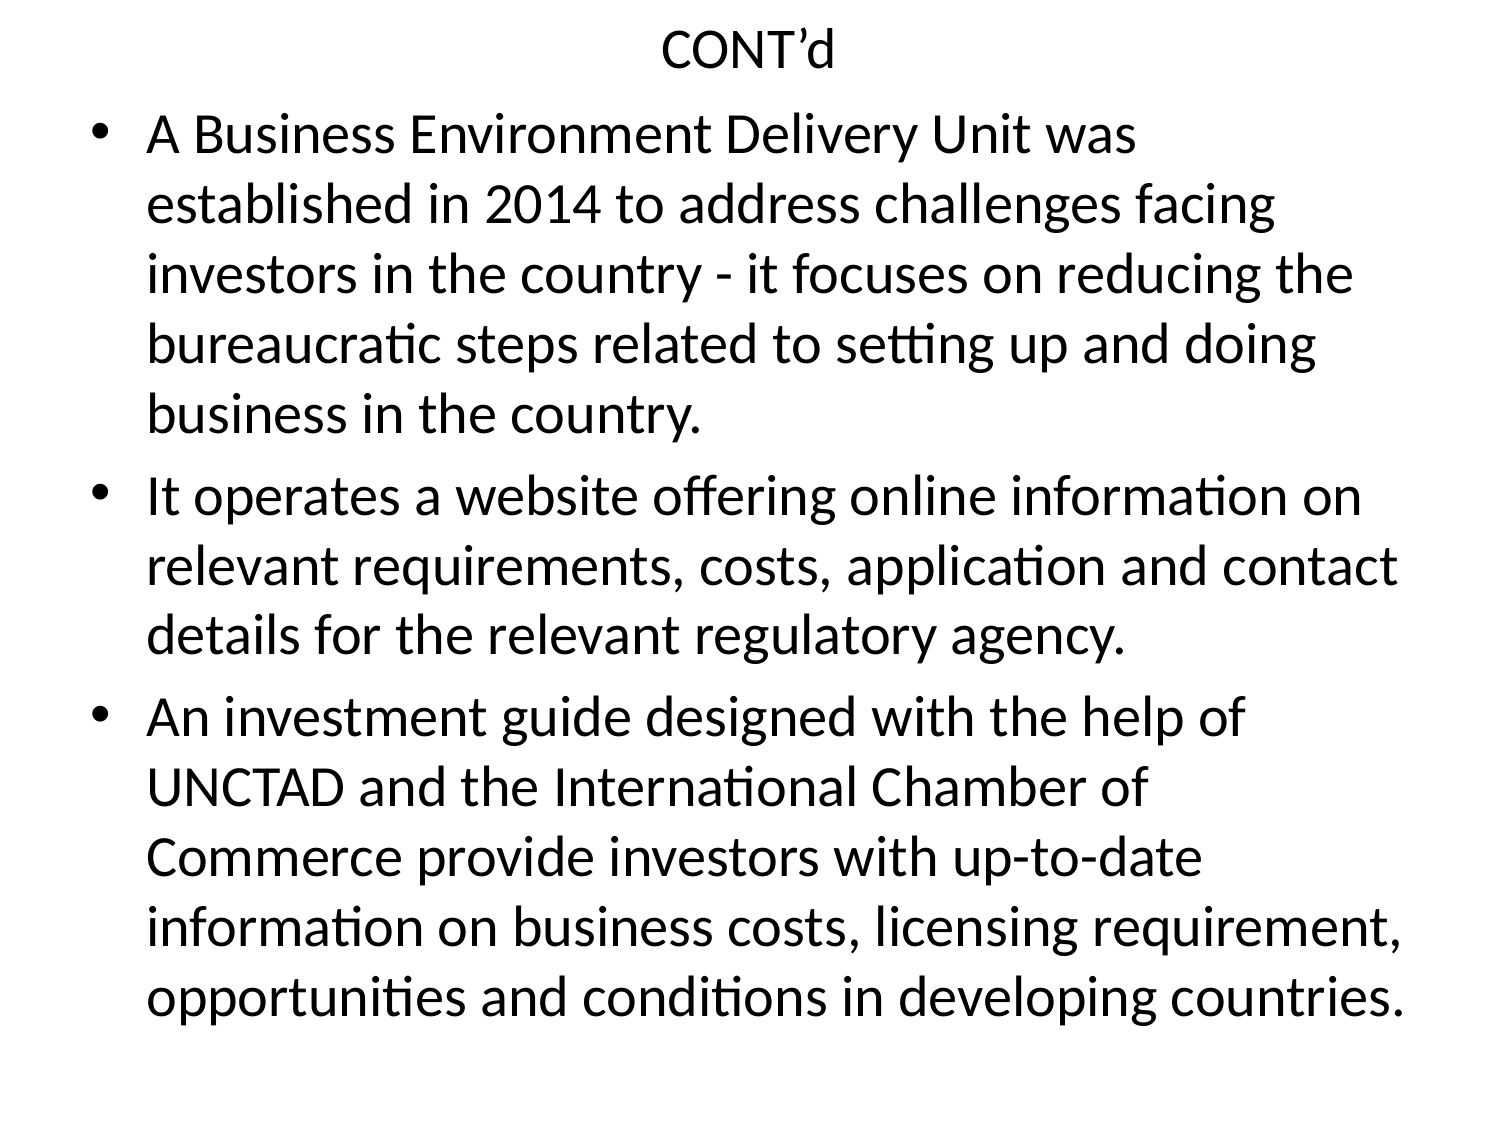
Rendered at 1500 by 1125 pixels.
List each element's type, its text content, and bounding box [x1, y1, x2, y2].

list A Business Environment Delivery Unit was established in 2014 to address challenges facing investors in the country - it focuses on reducing the bureaucratic steps related to setting up and doing business in the country. It operates a website offering online information on relevant requirements, costs, application and contact details for the relevant regulatory agency. An investment guide designed with the help of UNCTAD and the International Chamber of Commerce provide investors with up-to-date information on business costs, licensing requirement, opportunities and conditions in developing countries. [75, 87, 1425, 955]
title CONT’d [74, 2, 1425, 88]
